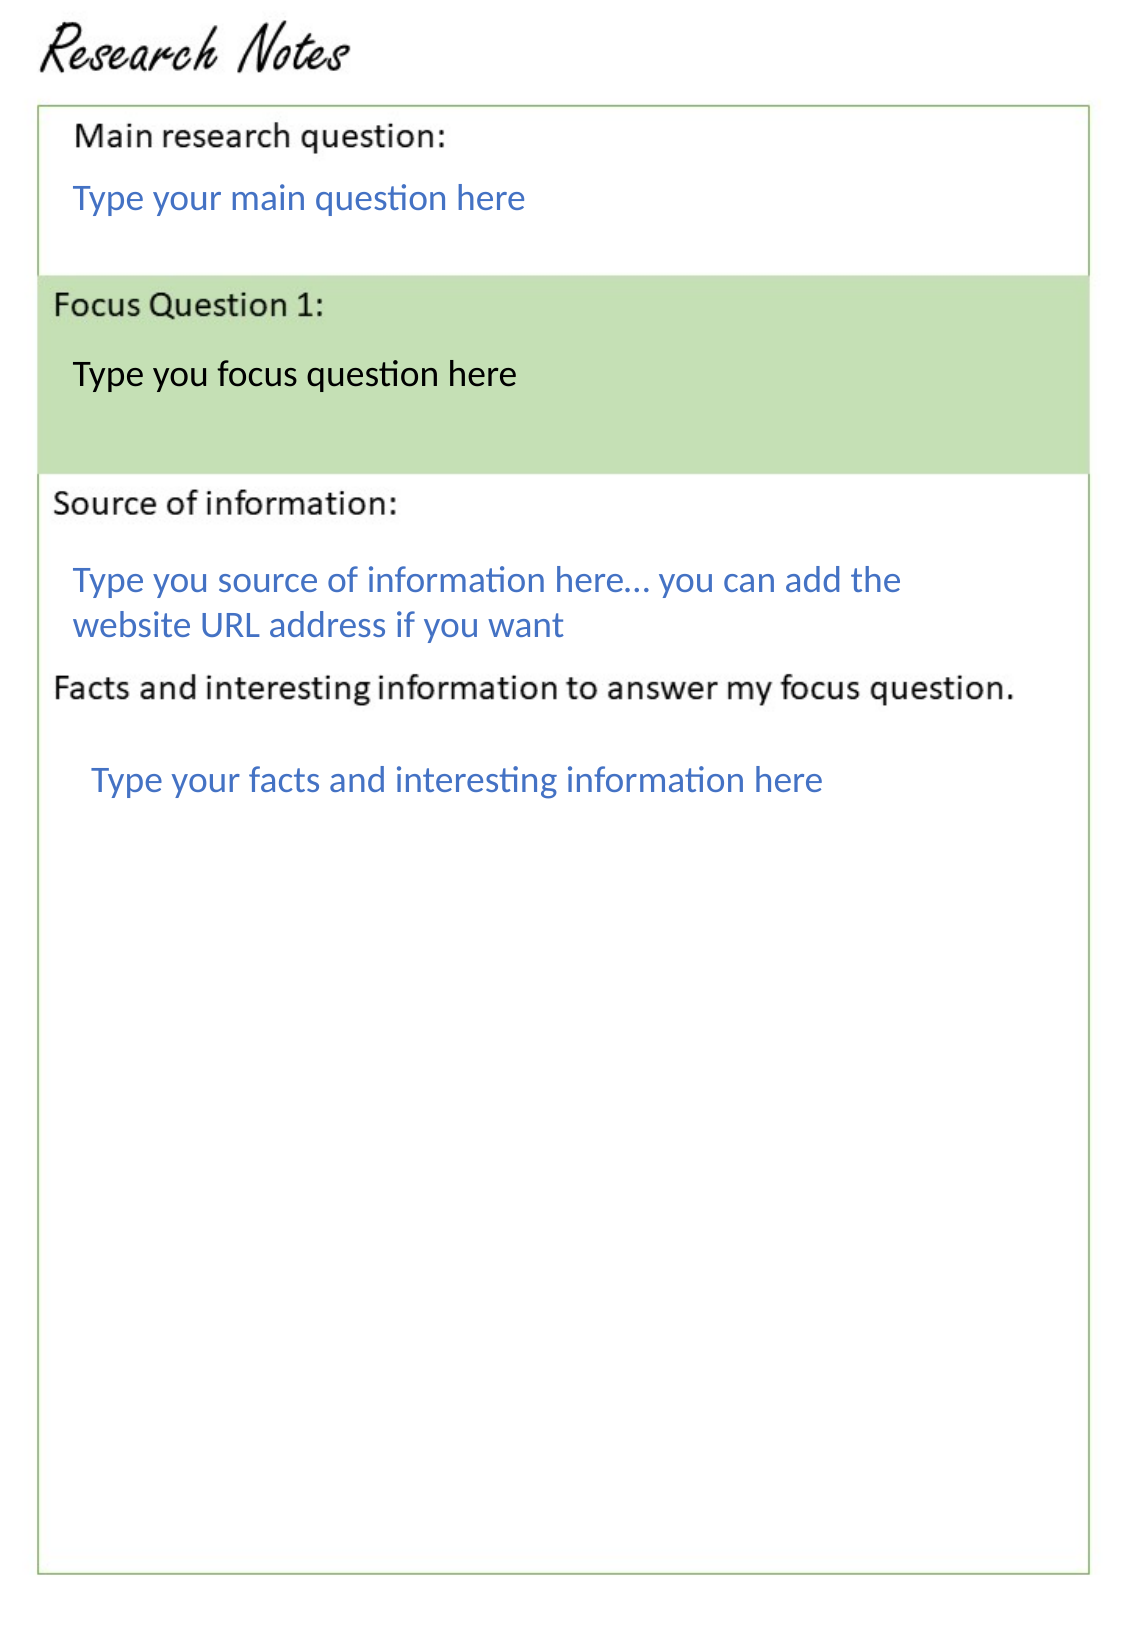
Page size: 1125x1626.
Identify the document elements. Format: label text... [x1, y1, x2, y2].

picture [0, 0, 1125, 1625]
text_box Type you source of information here… you can add the website URL address if you want [57, 547, 1011, 653]
text_box Type your main question here [57, 165, 1063, 226]
text_box Type your facts and interesting information here [76, 747, 1029, 807]
text_box Type you focus question here [57, 342, 1063, 402]
